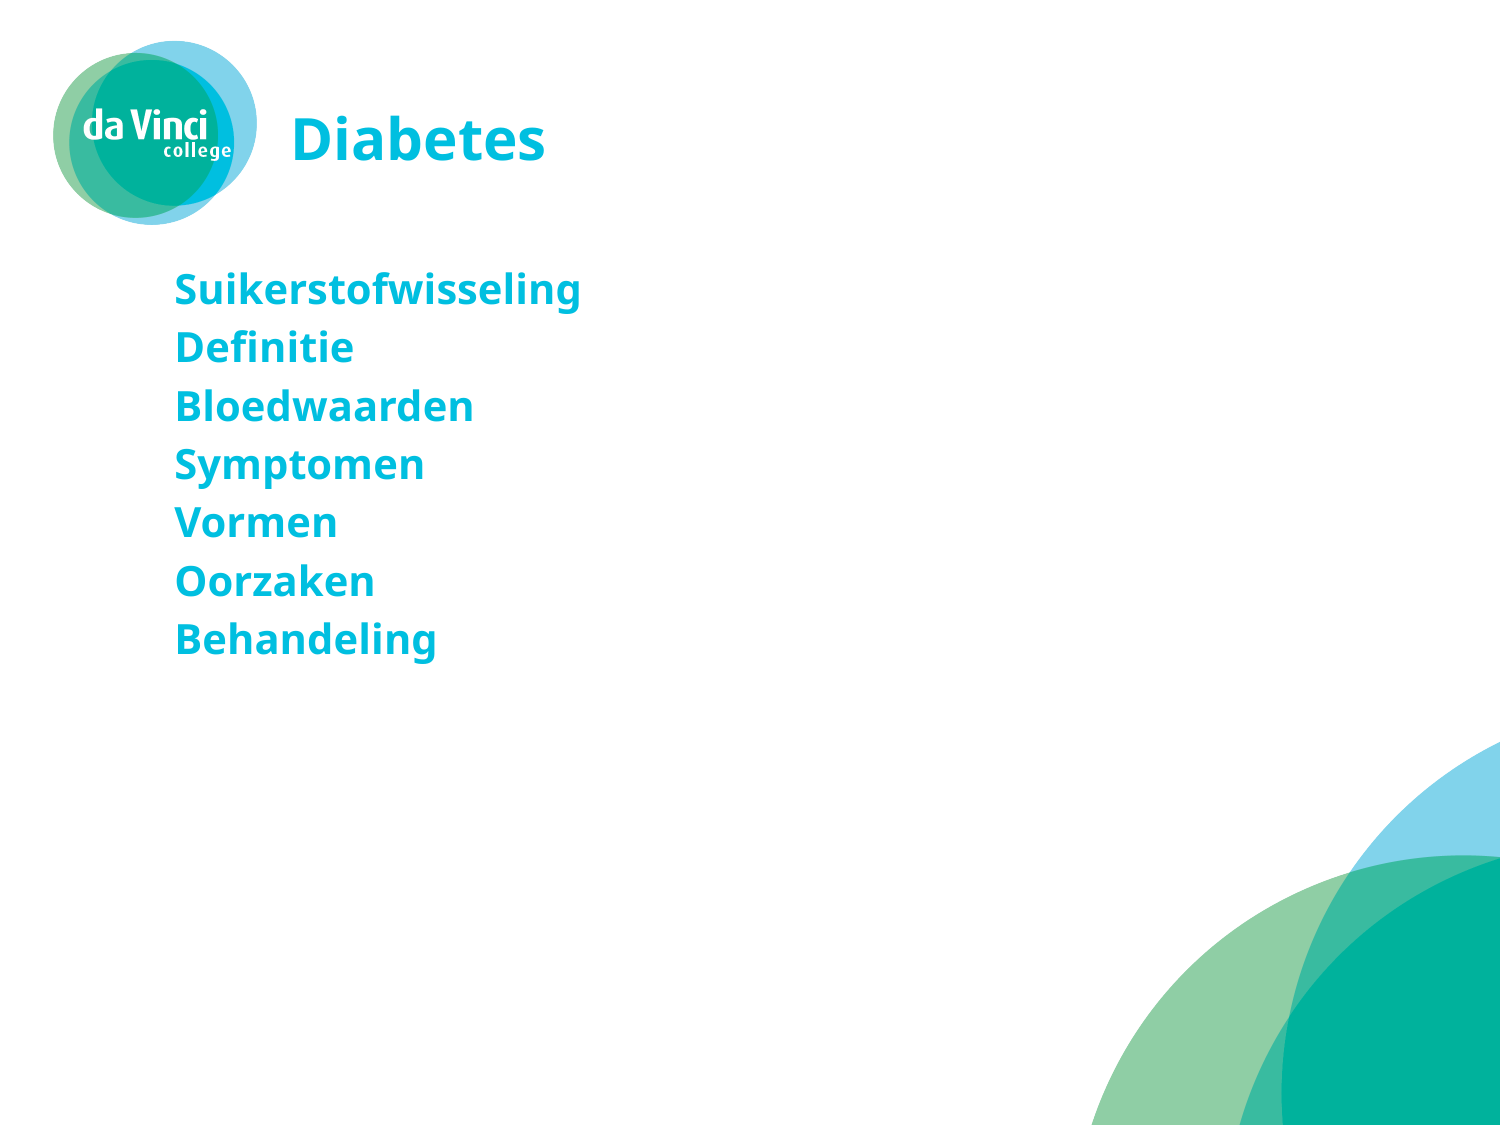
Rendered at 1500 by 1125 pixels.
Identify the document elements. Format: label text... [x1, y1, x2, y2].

picture [0, 0, 1500, 1125]
list Suikerstofwisseling Definitie Bloedwaarden Symptomen Vormen Oorzaken Behandeling [159, 255, 1425, 1005]
title Diabetes [275, 37, 1424, 180]
